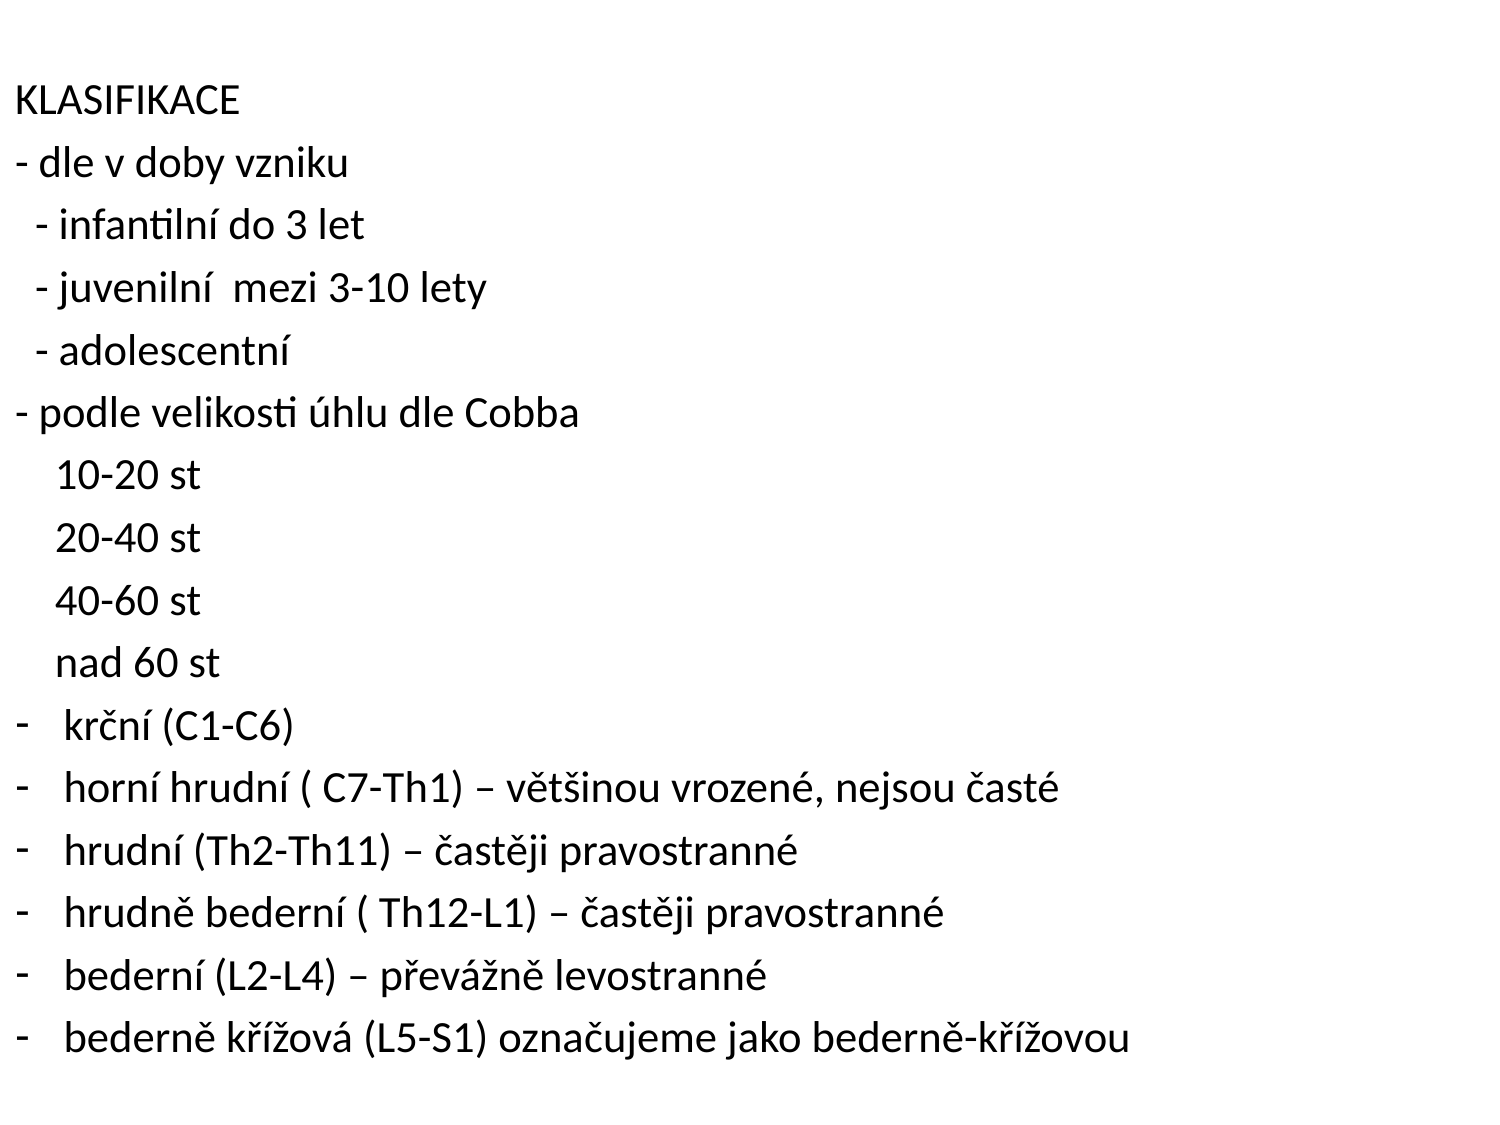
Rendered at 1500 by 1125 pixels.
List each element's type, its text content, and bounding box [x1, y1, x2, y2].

list KLASIFIKACE - dle v doby vzniku - infantilní do 3 let - juvenilní mezi 3-10 lety - adolescentní - podle velikosti úhlu dle Cobba 10-20 st 20-40 st 40-60 st nad 60 st krční (C1-C6) horní hrudní ( C7-Th1) – většinou vrozené, nejsou časté hrudní (Th2-Th11) – častěji pravostranné hrudně bederní ( Th12-L1) – častěji pravostranné bederní (L2-L4) – převážně levostranné bederně křížová (L5-S1) označujeme jako bederně-křížovou [0, 0, 1350, 1083]
